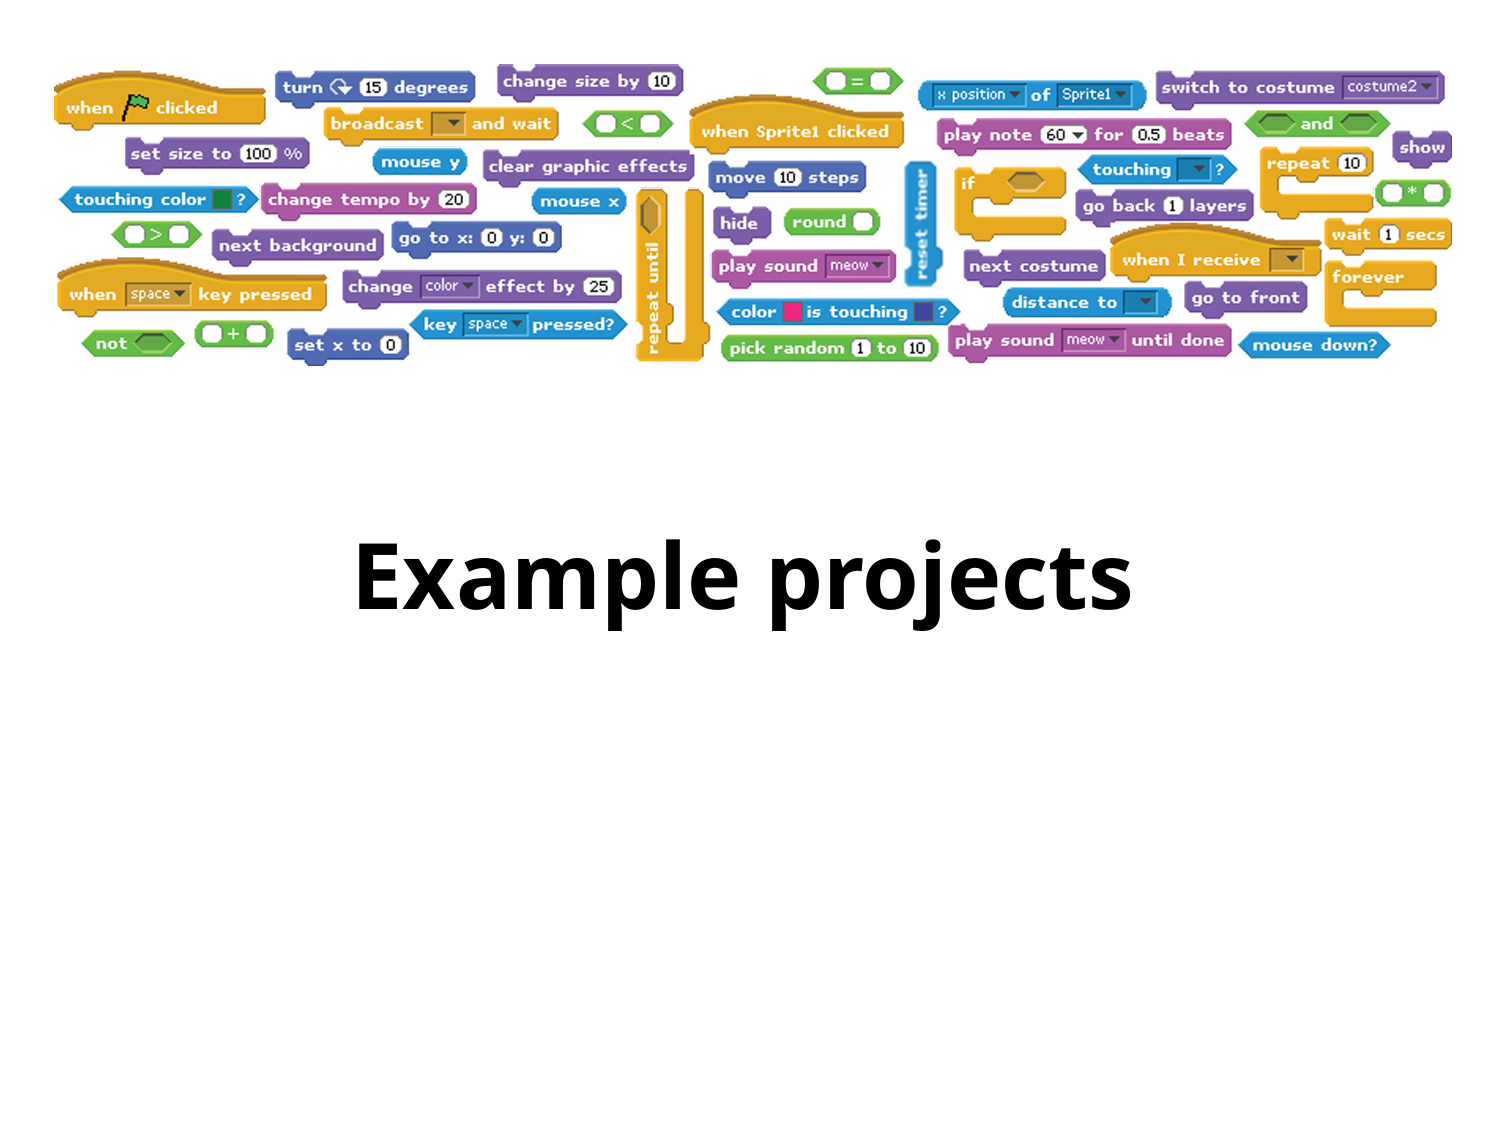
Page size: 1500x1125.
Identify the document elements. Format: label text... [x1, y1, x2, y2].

title Example projects [105, 452, 1381, 694]
picture [54, 64, 1452, 366]
